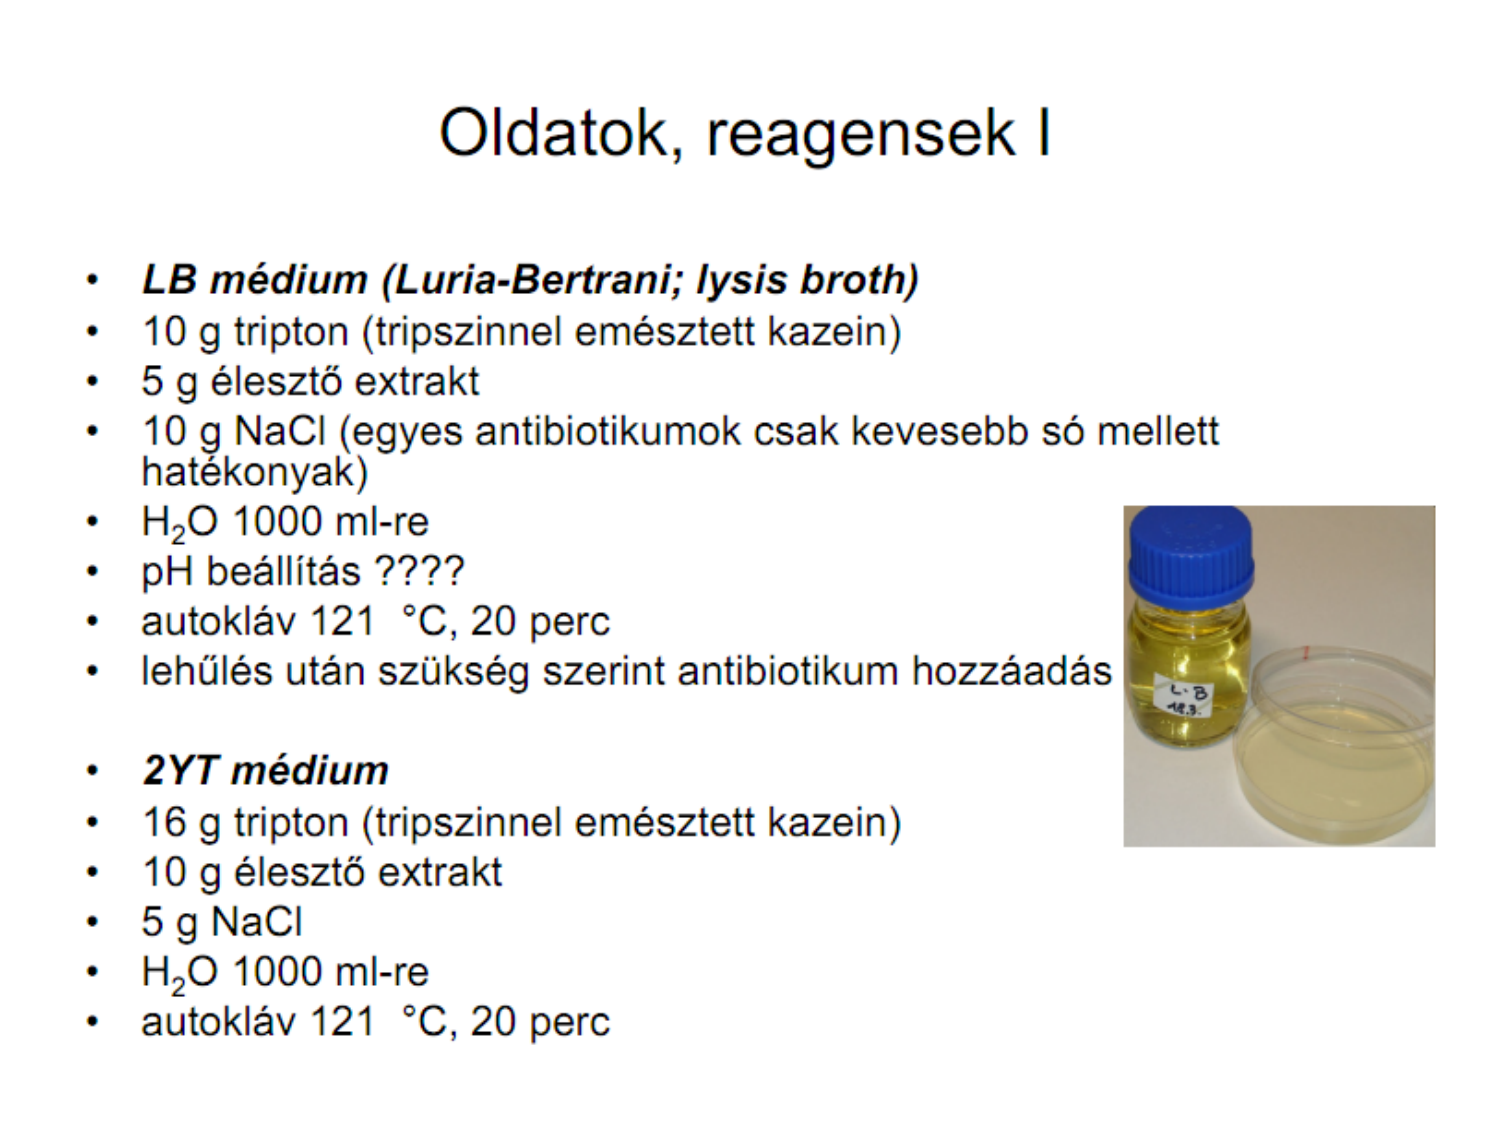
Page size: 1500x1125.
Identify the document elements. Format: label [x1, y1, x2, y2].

picture [40, 77, 1471, 1057]
